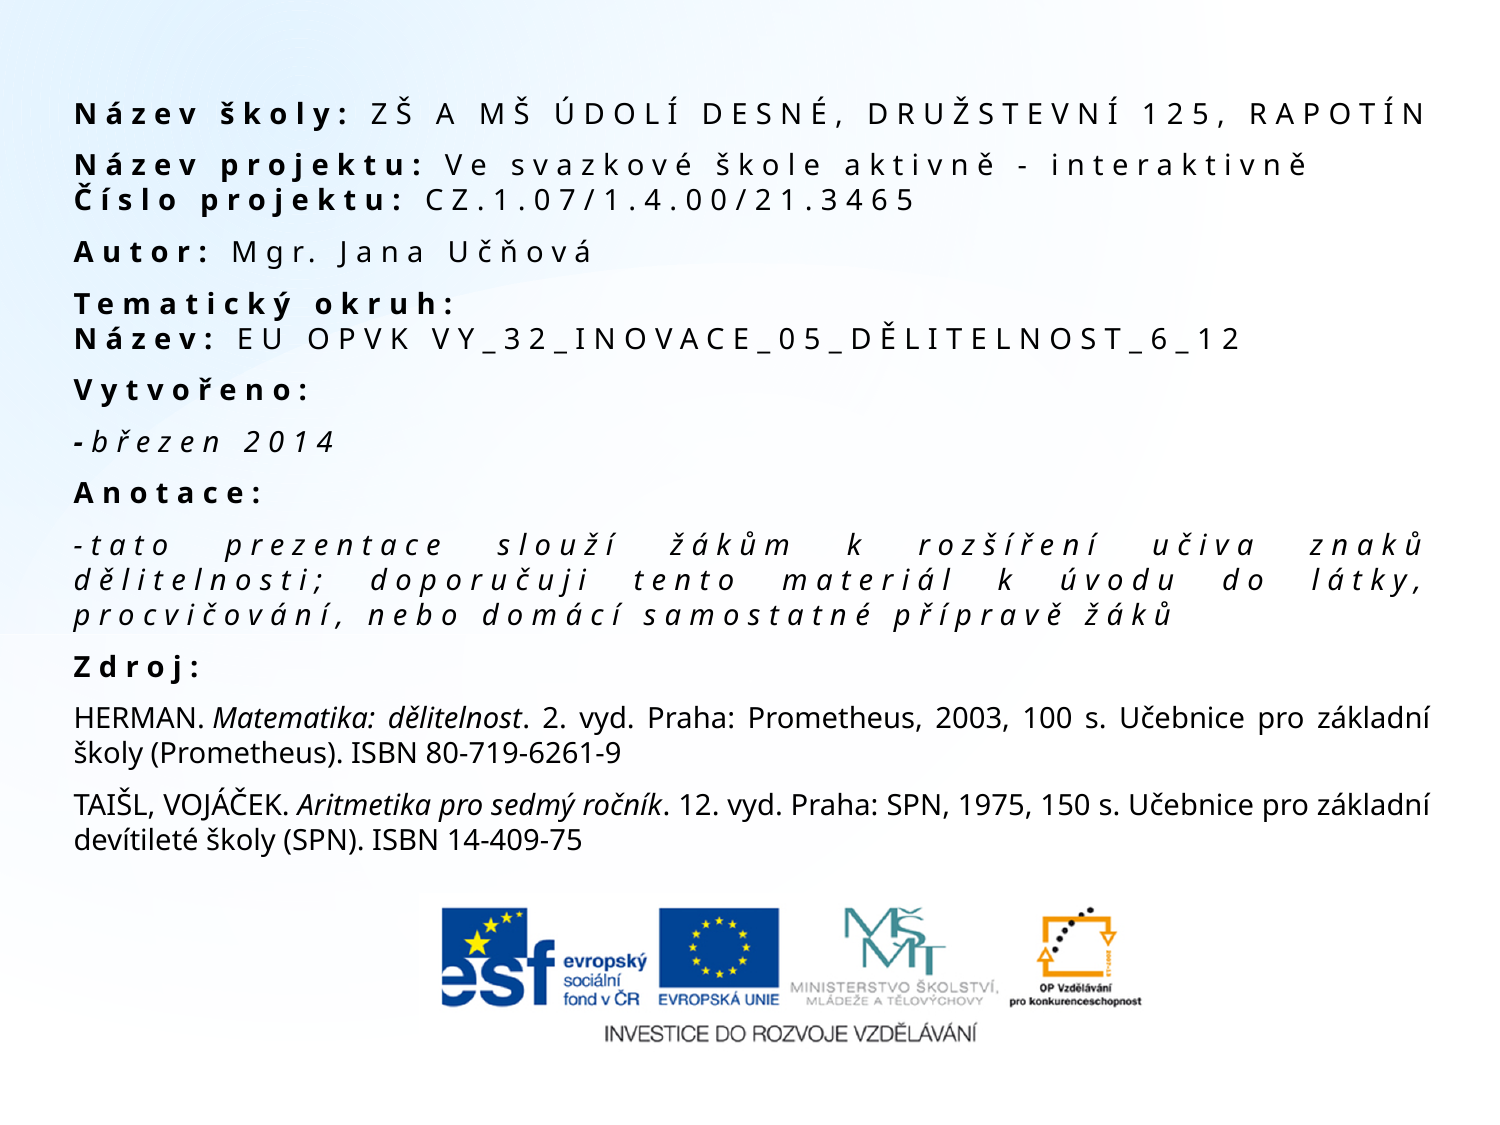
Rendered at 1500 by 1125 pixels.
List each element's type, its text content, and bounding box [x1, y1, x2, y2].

picture [419, 892, 1164, 1056]
text_box Název školy: ZŠ A MŠ ÚDOLÍ DESNÉ, DRUŽSTEVNÍ 125, RAPOTÍN Název projektu: Ve svazkové škole aktivně - interaktivně Číslo projektu: CZ.1.07/1.4.00/21.3465 Autor: Mgr. Jana Učňová Tematický okruh: Název: EU OPVK VY_32_INOVACE_05_DĚLITELNOST_6_12 Vytvořeno: -březen 2014 Anotace: -tato prezentace slouží žákům k rozšíření učiva znaků dělitelnosti; doporučuji tento materiál k úvodu do látky, procvičování, nebo domácí samostatné přípravě žáků Zdroj: HERMAN. Matematika: dělitelnost. 2. vyd. Praha: Prometheus, 2003, 100 s. Učebnice pro základní školy (Prometheus). ISBN 80-719-6261-9 TAIŠL, VOJÁČEK. Aritmetika pro sedmý ročník. 12. vyd. Praha: SPN, 1975, 150 s. Učebnice pro základní devítileté školy (SPN). ISBN 14-409-75 [58, 93, 1447, 894]
